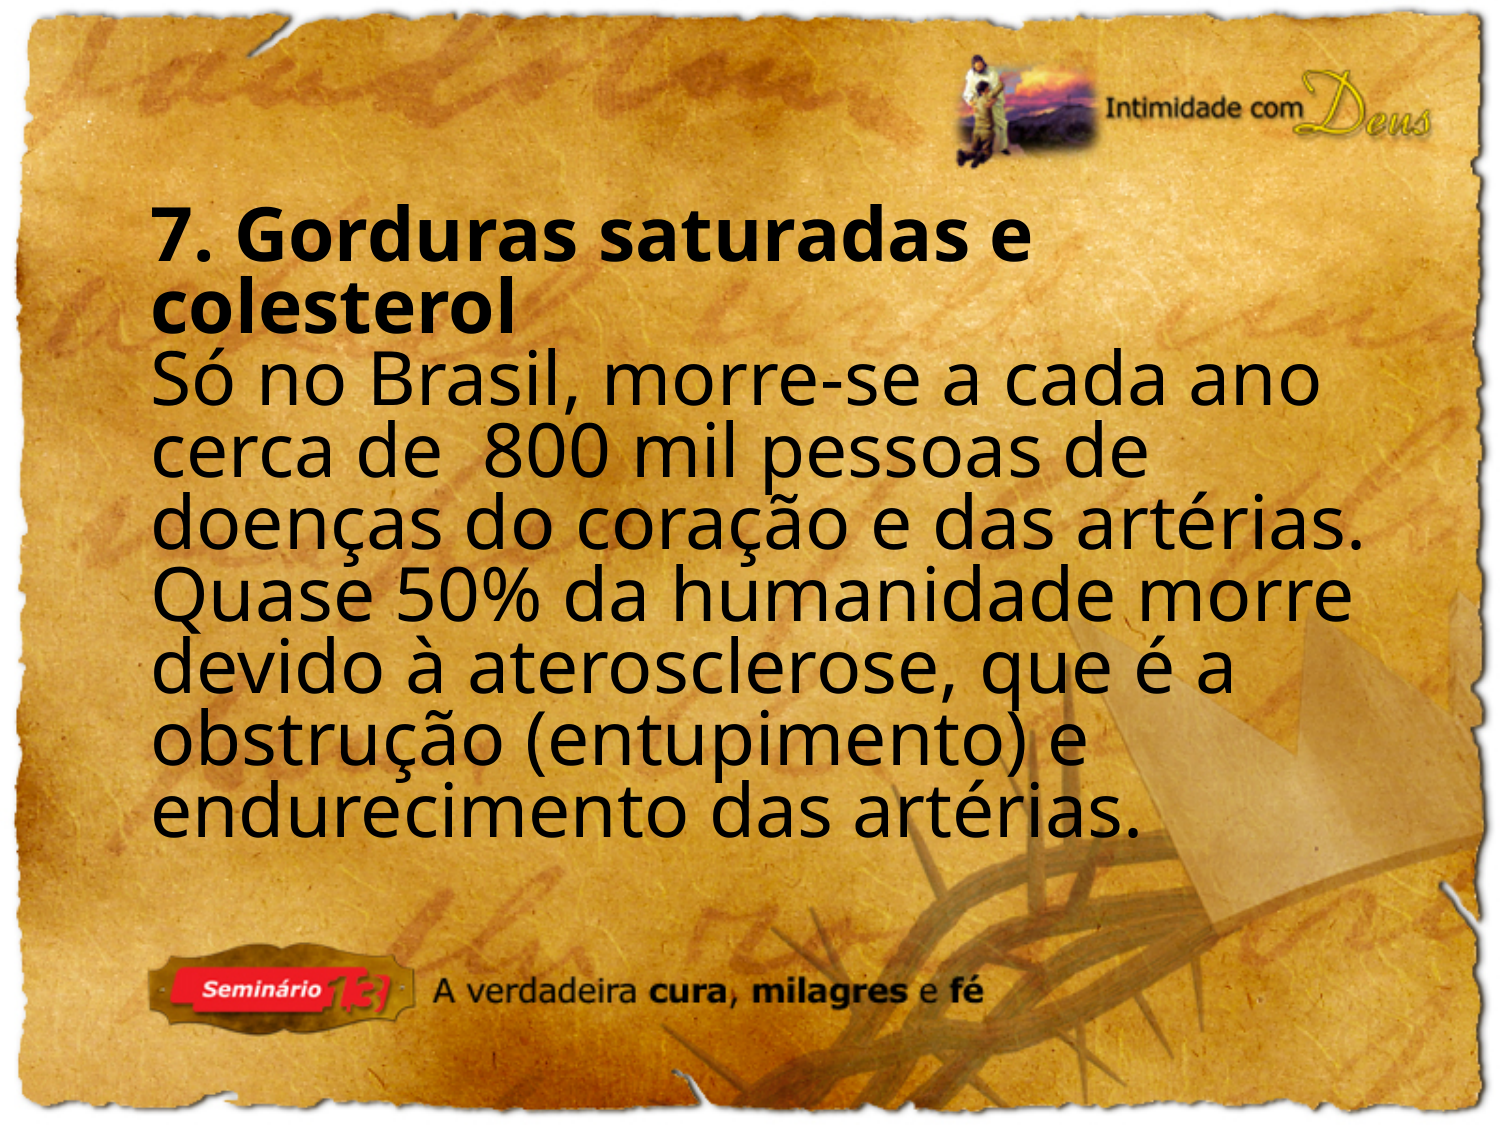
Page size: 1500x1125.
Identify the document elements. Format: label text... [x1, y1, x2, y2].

text_box 7. Gorduras saturadas e colesterol Só no Brasil, morre-se a cada ano cerca de 800 mil pessoas de doenças do coração e das artérias. Quase 50% da humanidade morre devido à aterosclerose, que é a obstrução (entupimento) e endurecimento das artérias. [135, 196, 1424, 859]
picture [0, 0, 1500, 1125]
